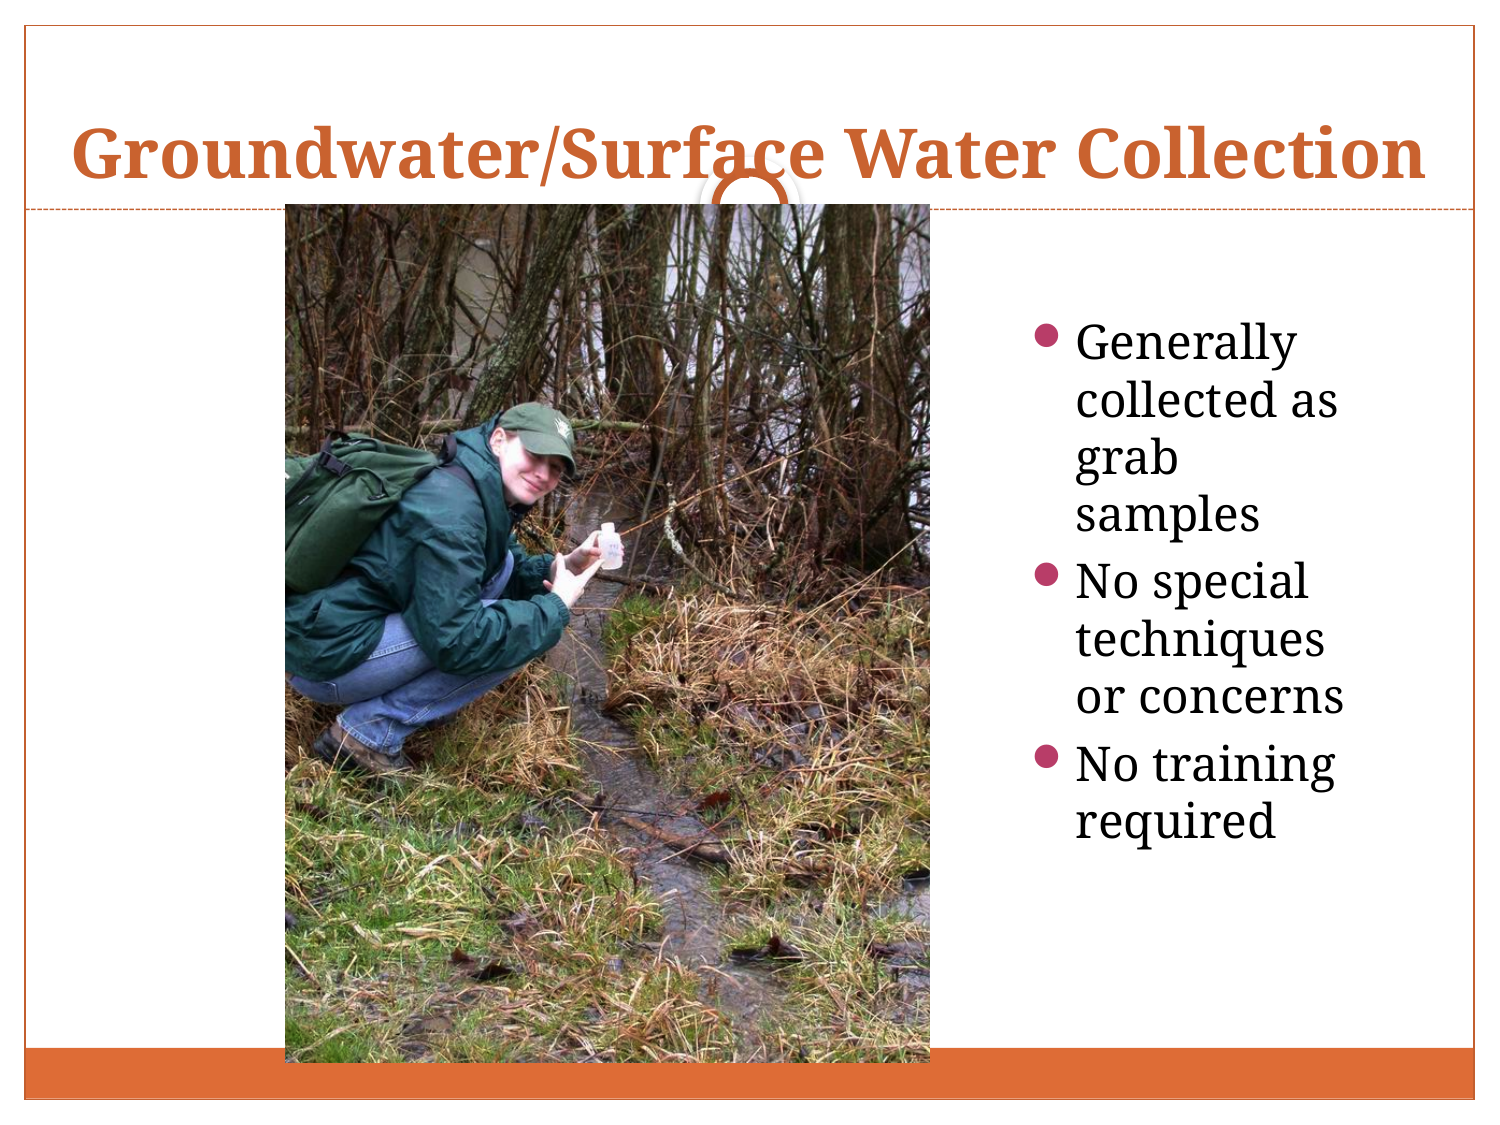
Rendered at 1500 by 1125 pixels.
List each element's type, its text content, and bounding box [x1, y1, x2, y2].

title Groundwater/Surface Water Collection [49, 75, 1450, 200]
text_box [284, 203, 930, 1063]
list Generally collected as grab samples No special techniques or concerns No training required [1016, 304, 1385, 957]
